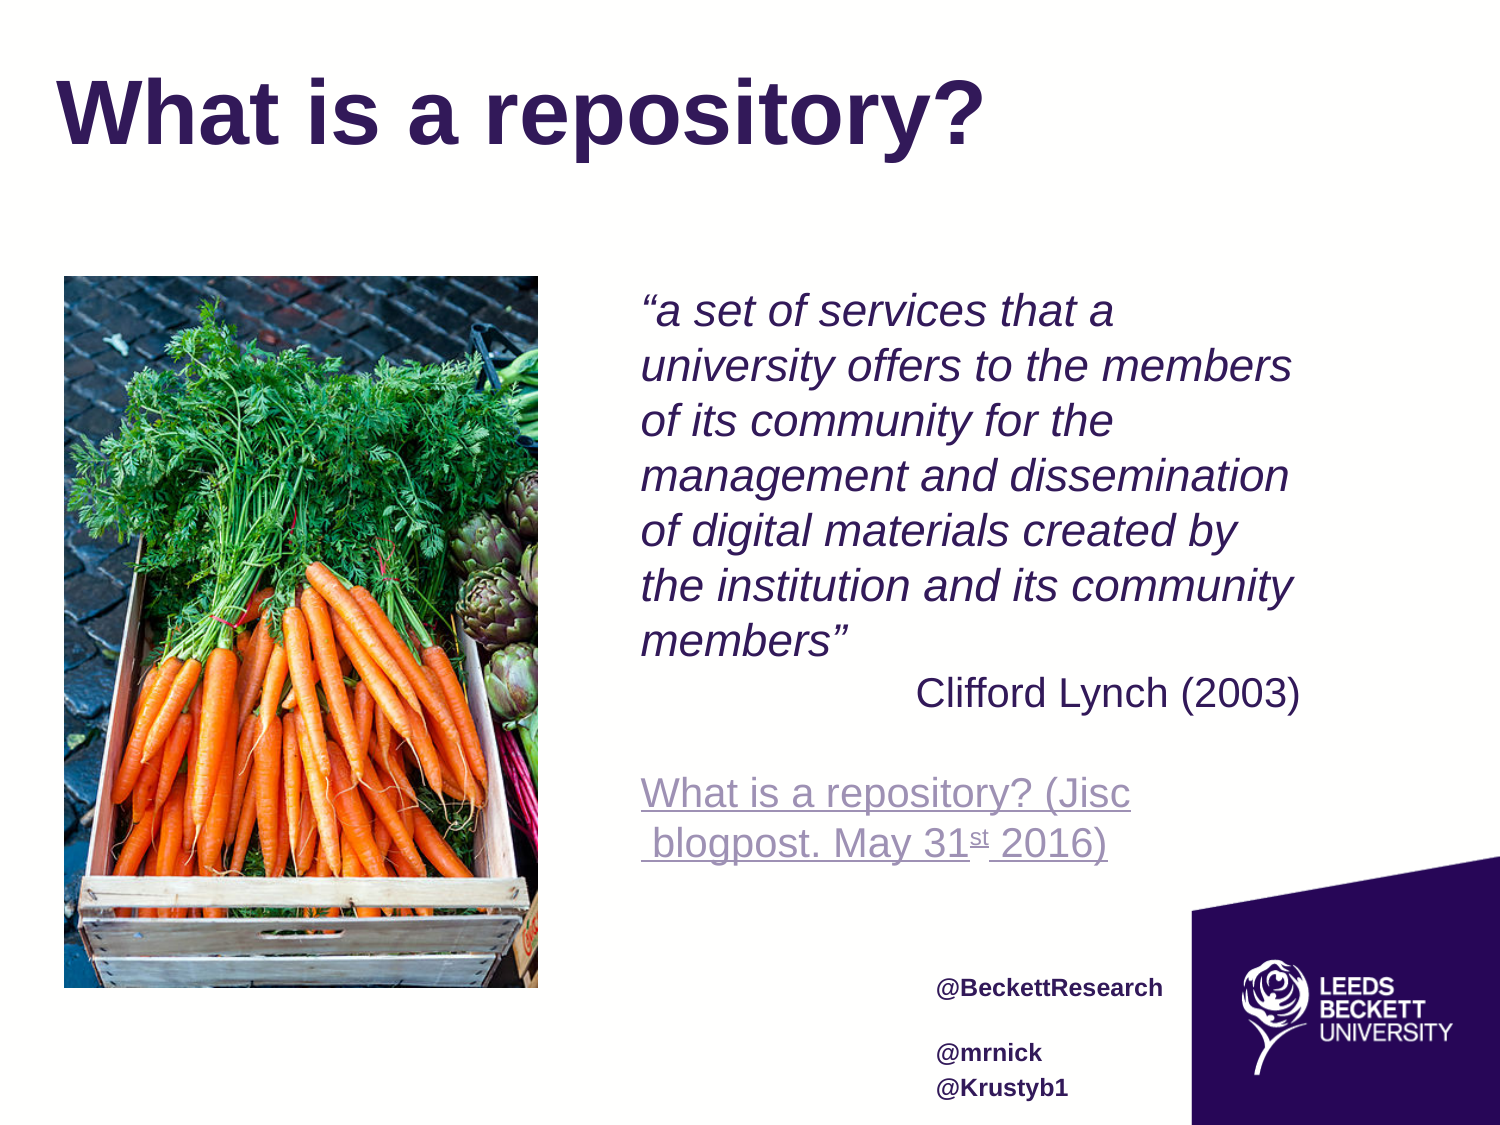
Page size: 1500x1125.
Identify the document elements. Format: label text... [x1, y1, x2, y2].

list @BeckettResearch @mrnick @Krustyb1 @epicbayj [921, 964, 1199, 1118]
text_box “a set of services that a university offers to the members of its community for the management and dissemination of digital materials created by the institution and its community members” Clifford Lynch (2003) What is a repository? (Jisc blogpost. May 31st 2016) [625, 273, 1317, 924]
title What is a repository? [41, 45, 1415, 233]
picture [0, 0, 1500, 1125]
